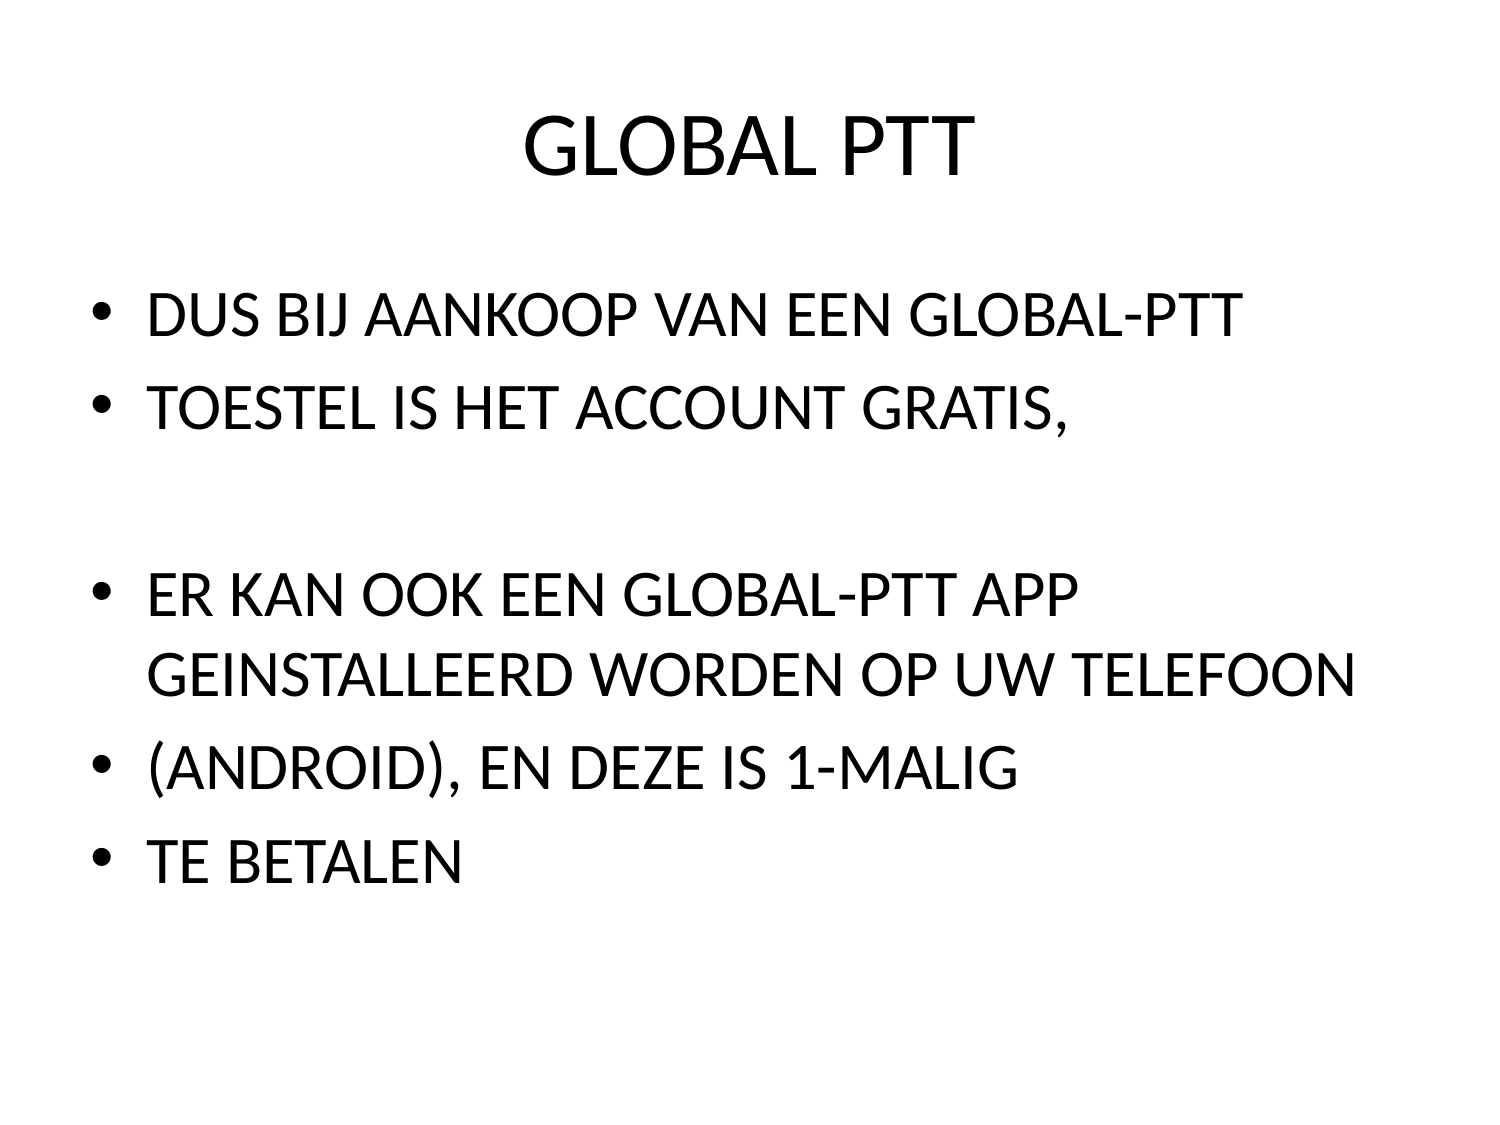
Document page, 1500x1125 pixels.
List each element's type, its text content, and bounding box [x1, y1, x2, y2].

title GLOBAL PTT [75, 45, 1425, 233]
list DUS BIJ AANKOOP VAN EEN GLOBAL-PTT TOESTEL IS HET ACCOUNT GRATIS, ER KAN OOK EEN GLOBAL-PTT APP GEINSTALLEERD WORDEN OP UW TELEFOON (ANDROID), EN DEZE IS 1-MALIG TE BETALEN [75, 262, 1425, 1005]
